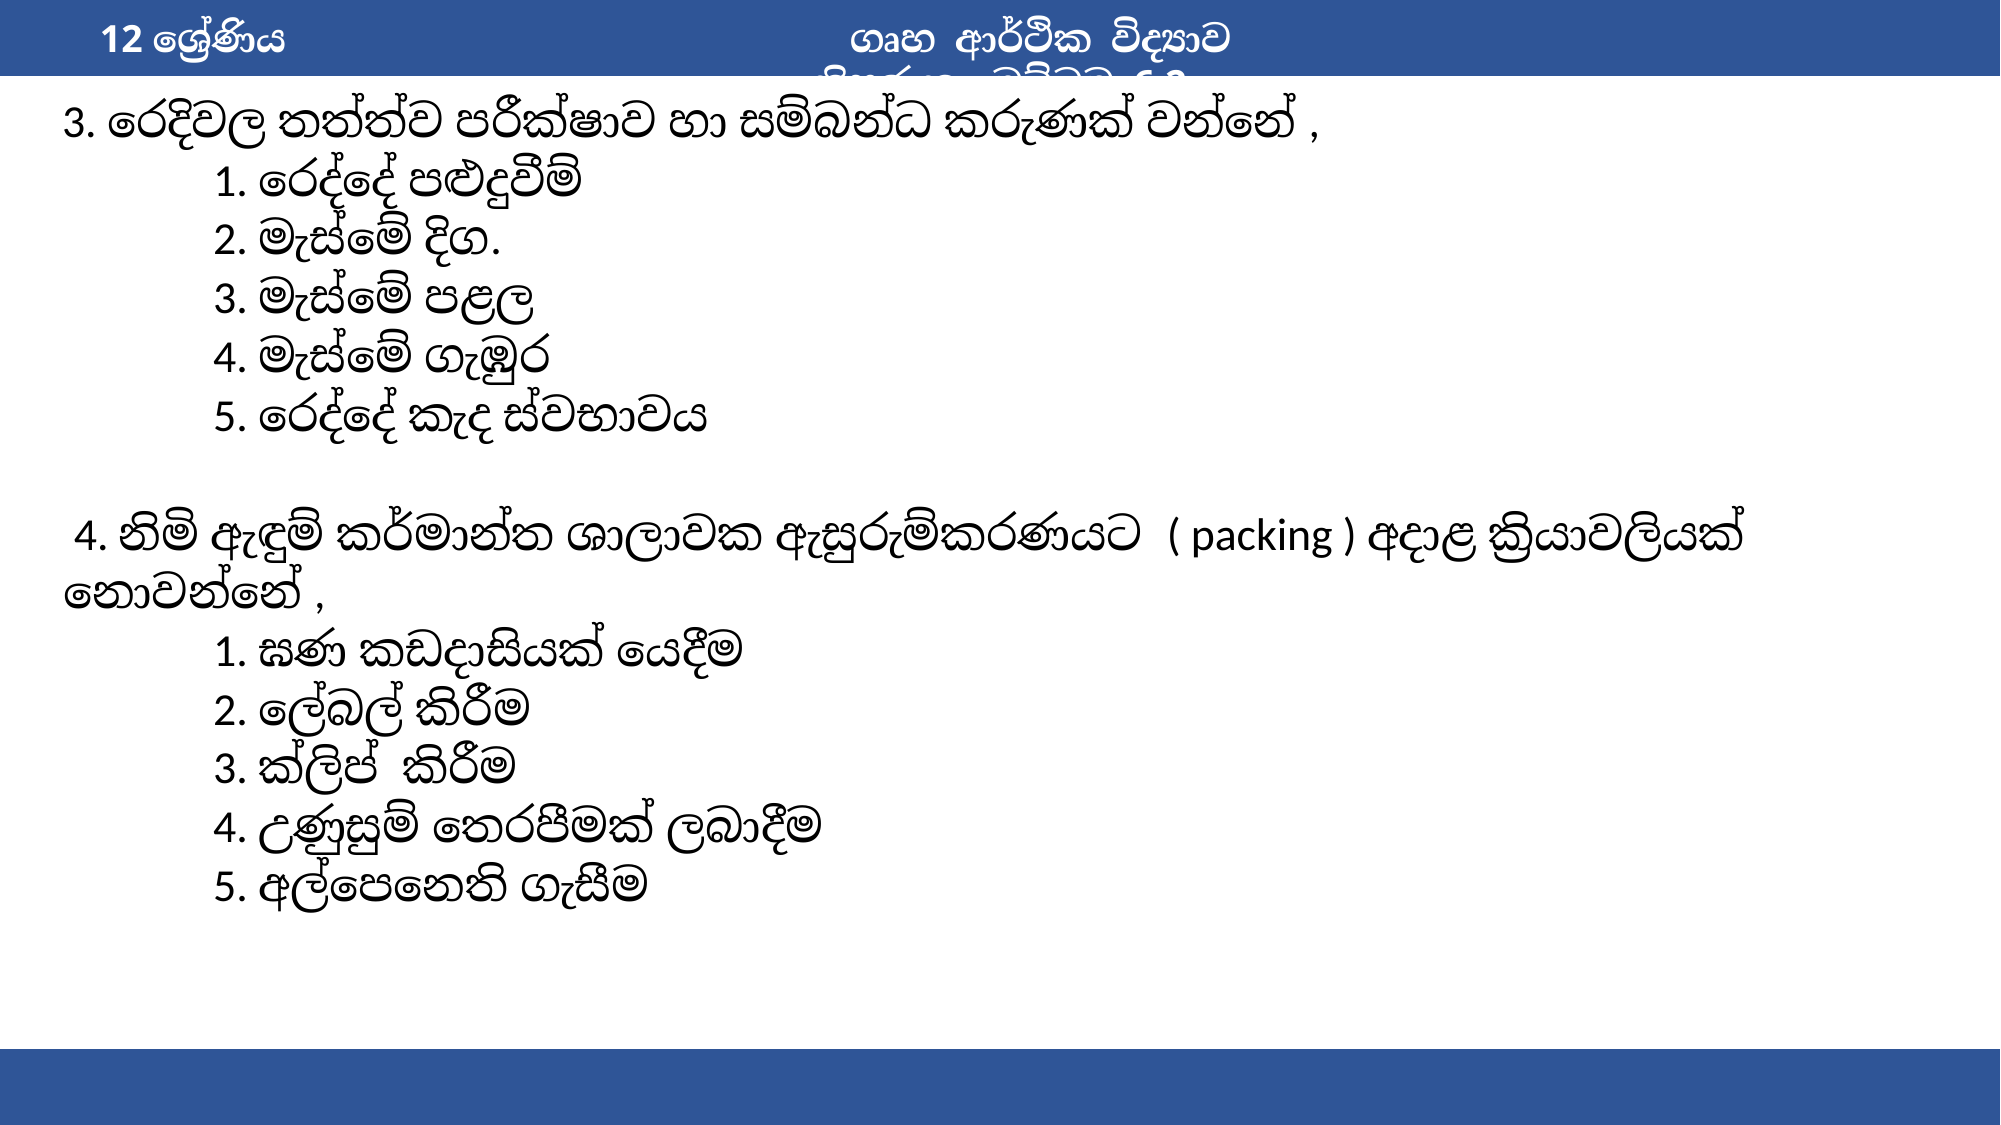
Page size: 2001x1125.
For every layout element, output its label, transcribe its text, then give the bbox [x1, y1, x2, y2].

text_box [0, 1049, 2000, 1125]
text_box 12 ශ්‍රේණිය ගෘහ ආර්ථික විද්‍යාව නිපුණතා මට්ටම 6.2 [8, 7, 1992, 112]
text_box [0, 0, 2000, 76]
text_box 3. රෙදිවල තත්ත්ව පරීක්ෂාව හා සම්බන්ධ කරුණක් වන්නේ , 1. රෙද්දේ පළුදුවීම් 2. මැස්මේ දිග. 3. මැස්මේ පළල 4. මැස්මේ ගැඹුර 5. රෙද්දේ කැද ස්වභාවය 4. නිමි ඇඳුම් කර්මාන්ත ශාලාවක ඇසුරුම්කරණයට ( packing ) අදාළ ක්‍රියාවලියක් නොවන්නේ , 1. ඝණ කඩදාසියක් යෙදීම 2. ලේබල් කිරීම 3. ක්ලිප් කිරීම 4. උණුසුම් තෙරපීමක් ලබාදීම 5. අල්පෙනෙති ගැසීම [0, 82, 1974, 918]
